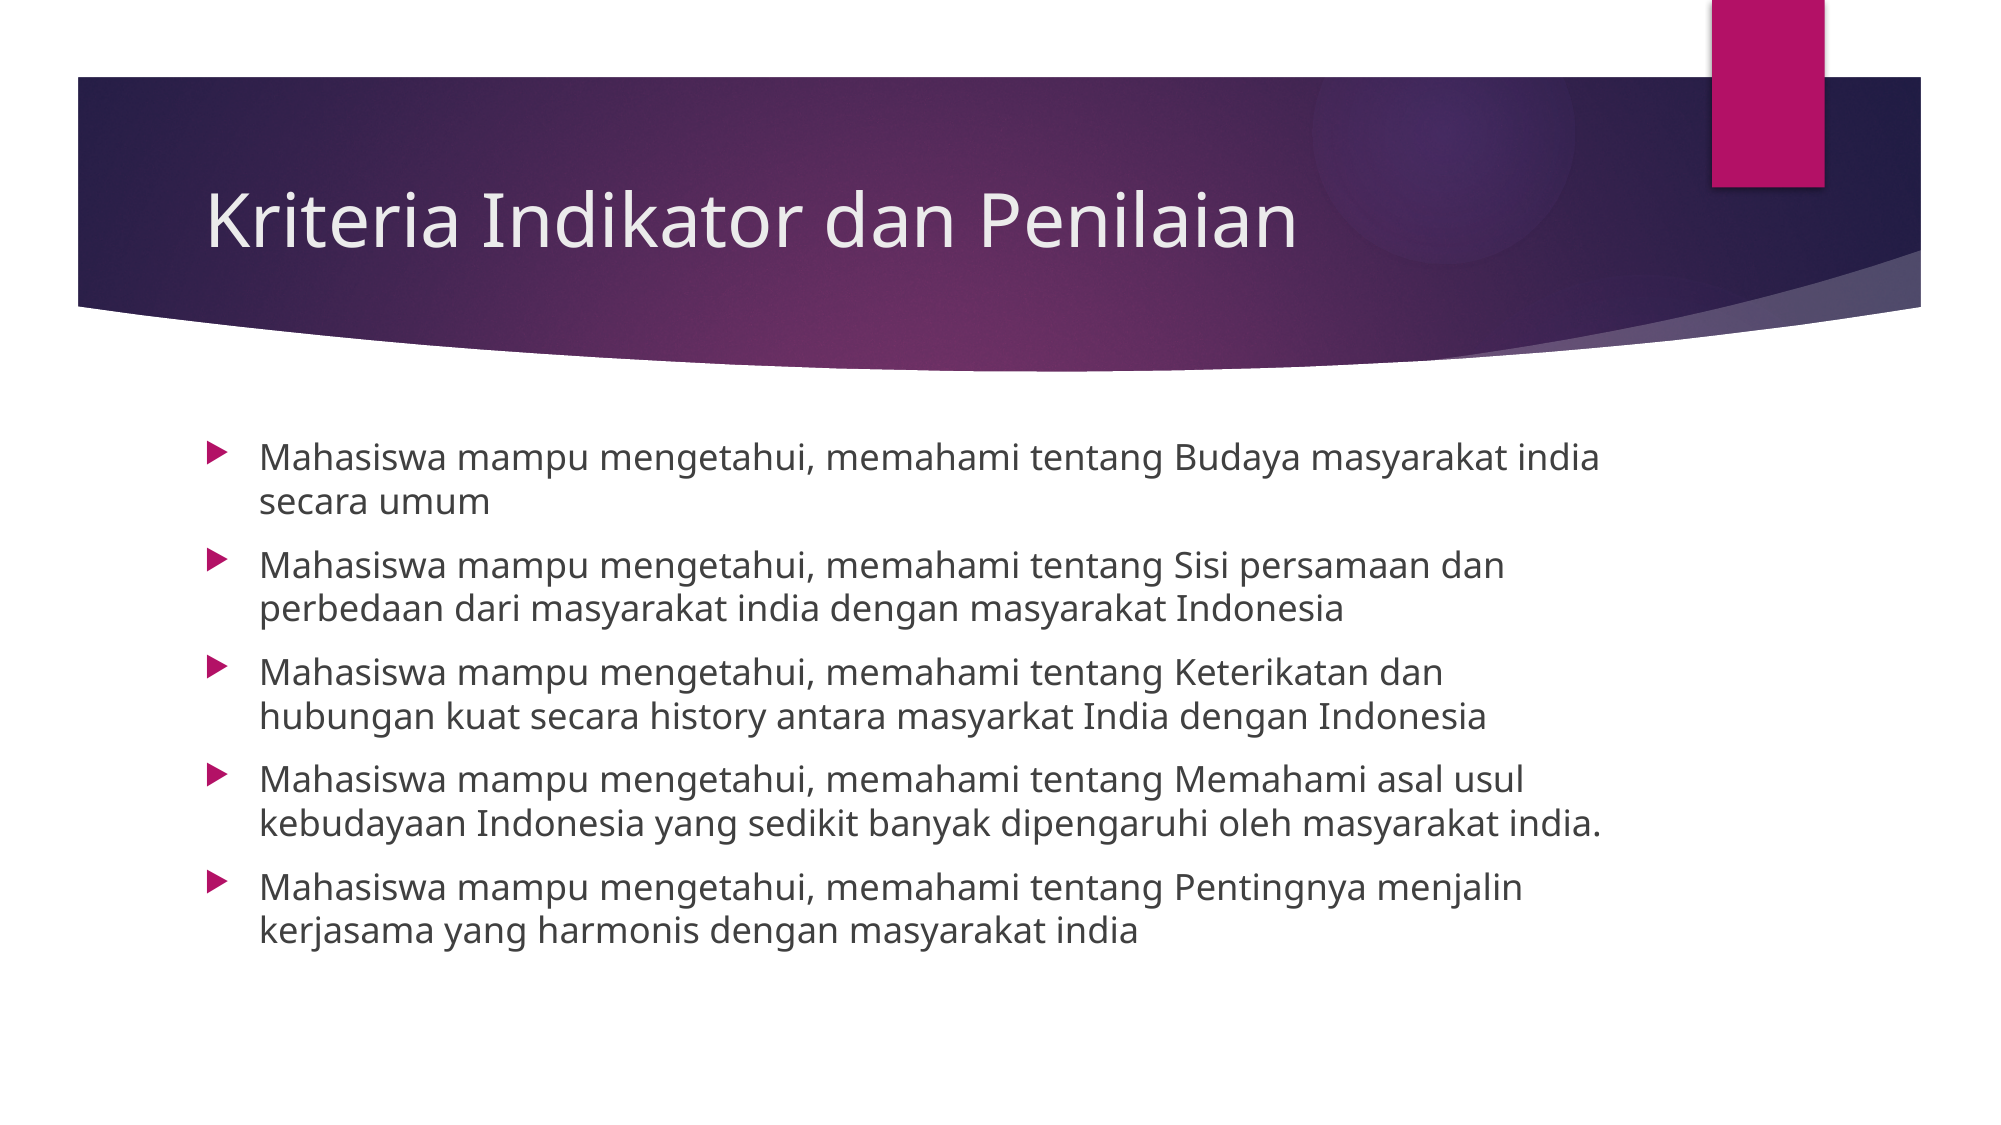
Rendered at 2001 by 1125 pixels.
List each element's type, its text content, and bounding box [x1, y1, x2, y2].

title Kriteria Indikator dan Penilaian [189, 159, 1627, 276]
list Mahasiswa mampu mengetahui, memahami tentang Budaya masyarakat india secara umum Mahasiswa mampu mengetahui, memahami tentang Sisi persamaan dan perbedaan dari masyarakat india dengan masyarakat Indonesia Mahasiswa mampu mengetahui, memahami tentang Keterikatan dan hubungan kuat secara history antara masyarkat India dengan Indonesia Mahasiswa mampu mengetahui, memahami tentang Memahami asal usul kebudayaan Indonesia yang sedikit banyak dipengaruhi oleh masyarakat india. Mahasiswa mampu mengetahui, memahami tentang Pentingnya menjalin kerjasama yang harmonis dengan masyarakat india [189, 427, 1638, 988]
